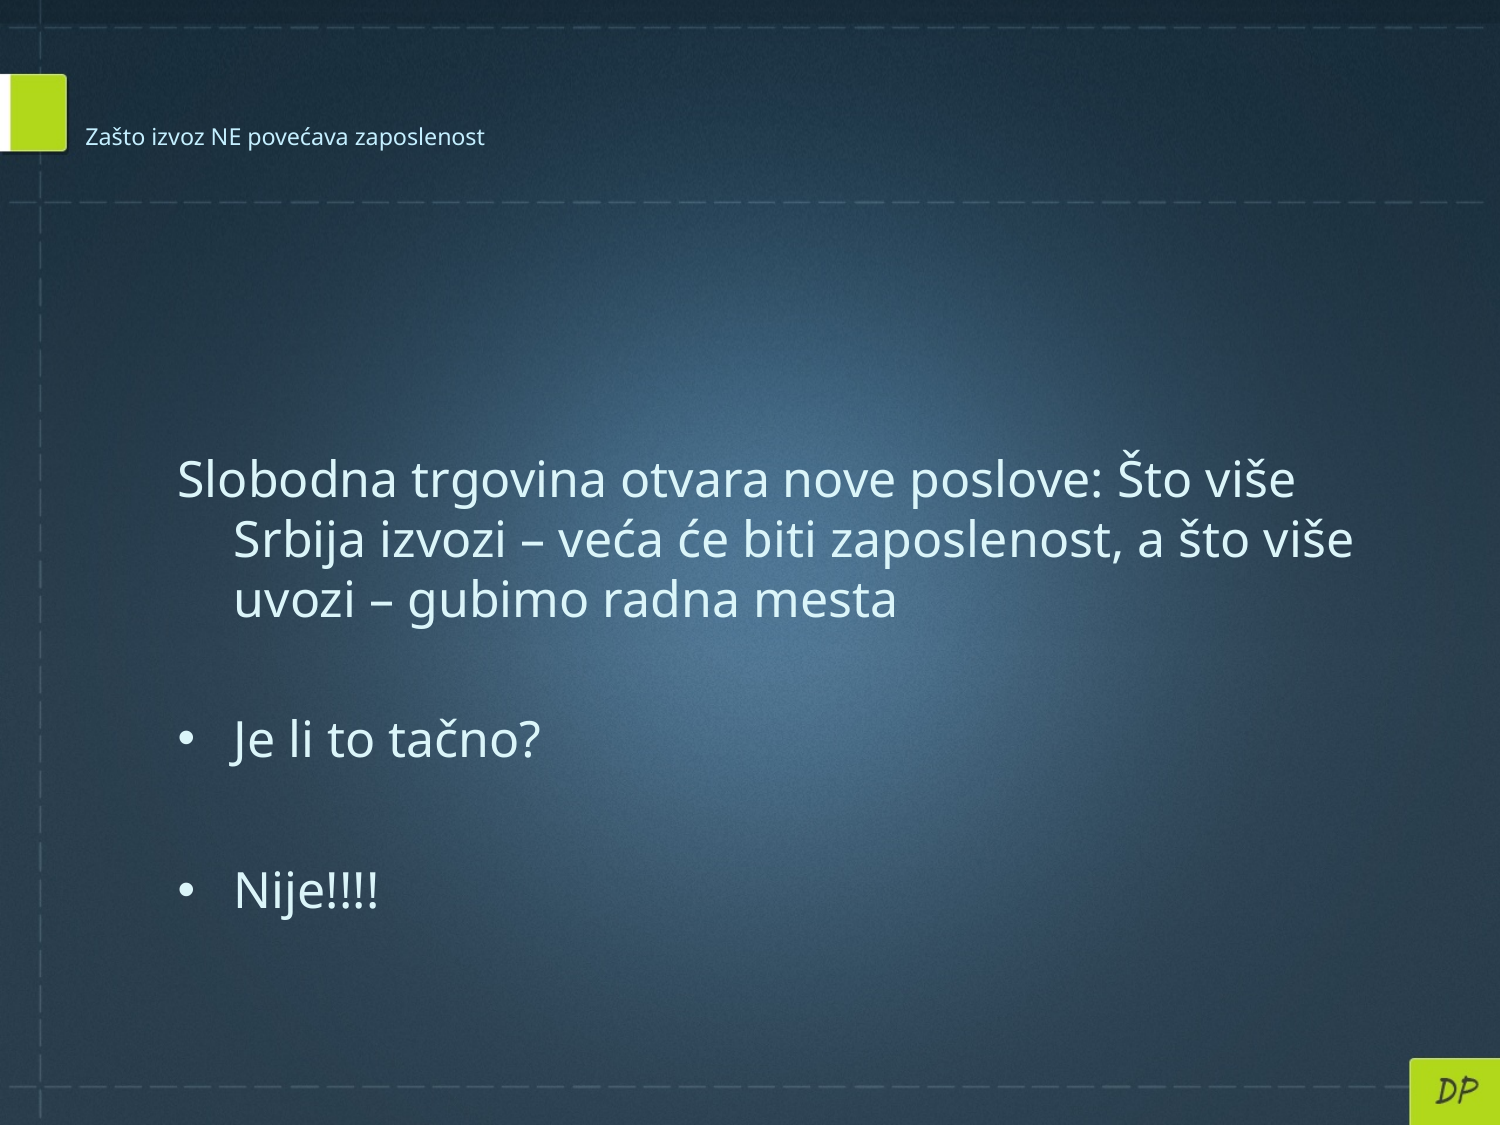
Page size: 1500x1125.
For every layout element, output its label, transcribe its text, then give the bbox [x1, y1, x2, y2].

list Slobodna trgovina otvara nove poslove: Što više Srbija izvozi – veća će biti zaposlenost, a što više uvozi – gubimo radna mesta Je li to tačno? Nije!!!! [162, 324, 1420, 1000]
picture [0, 0, 1500, 1125]
title Zašto izvoz NE povećava zaposlenost [70, 46, 1430, 176]
